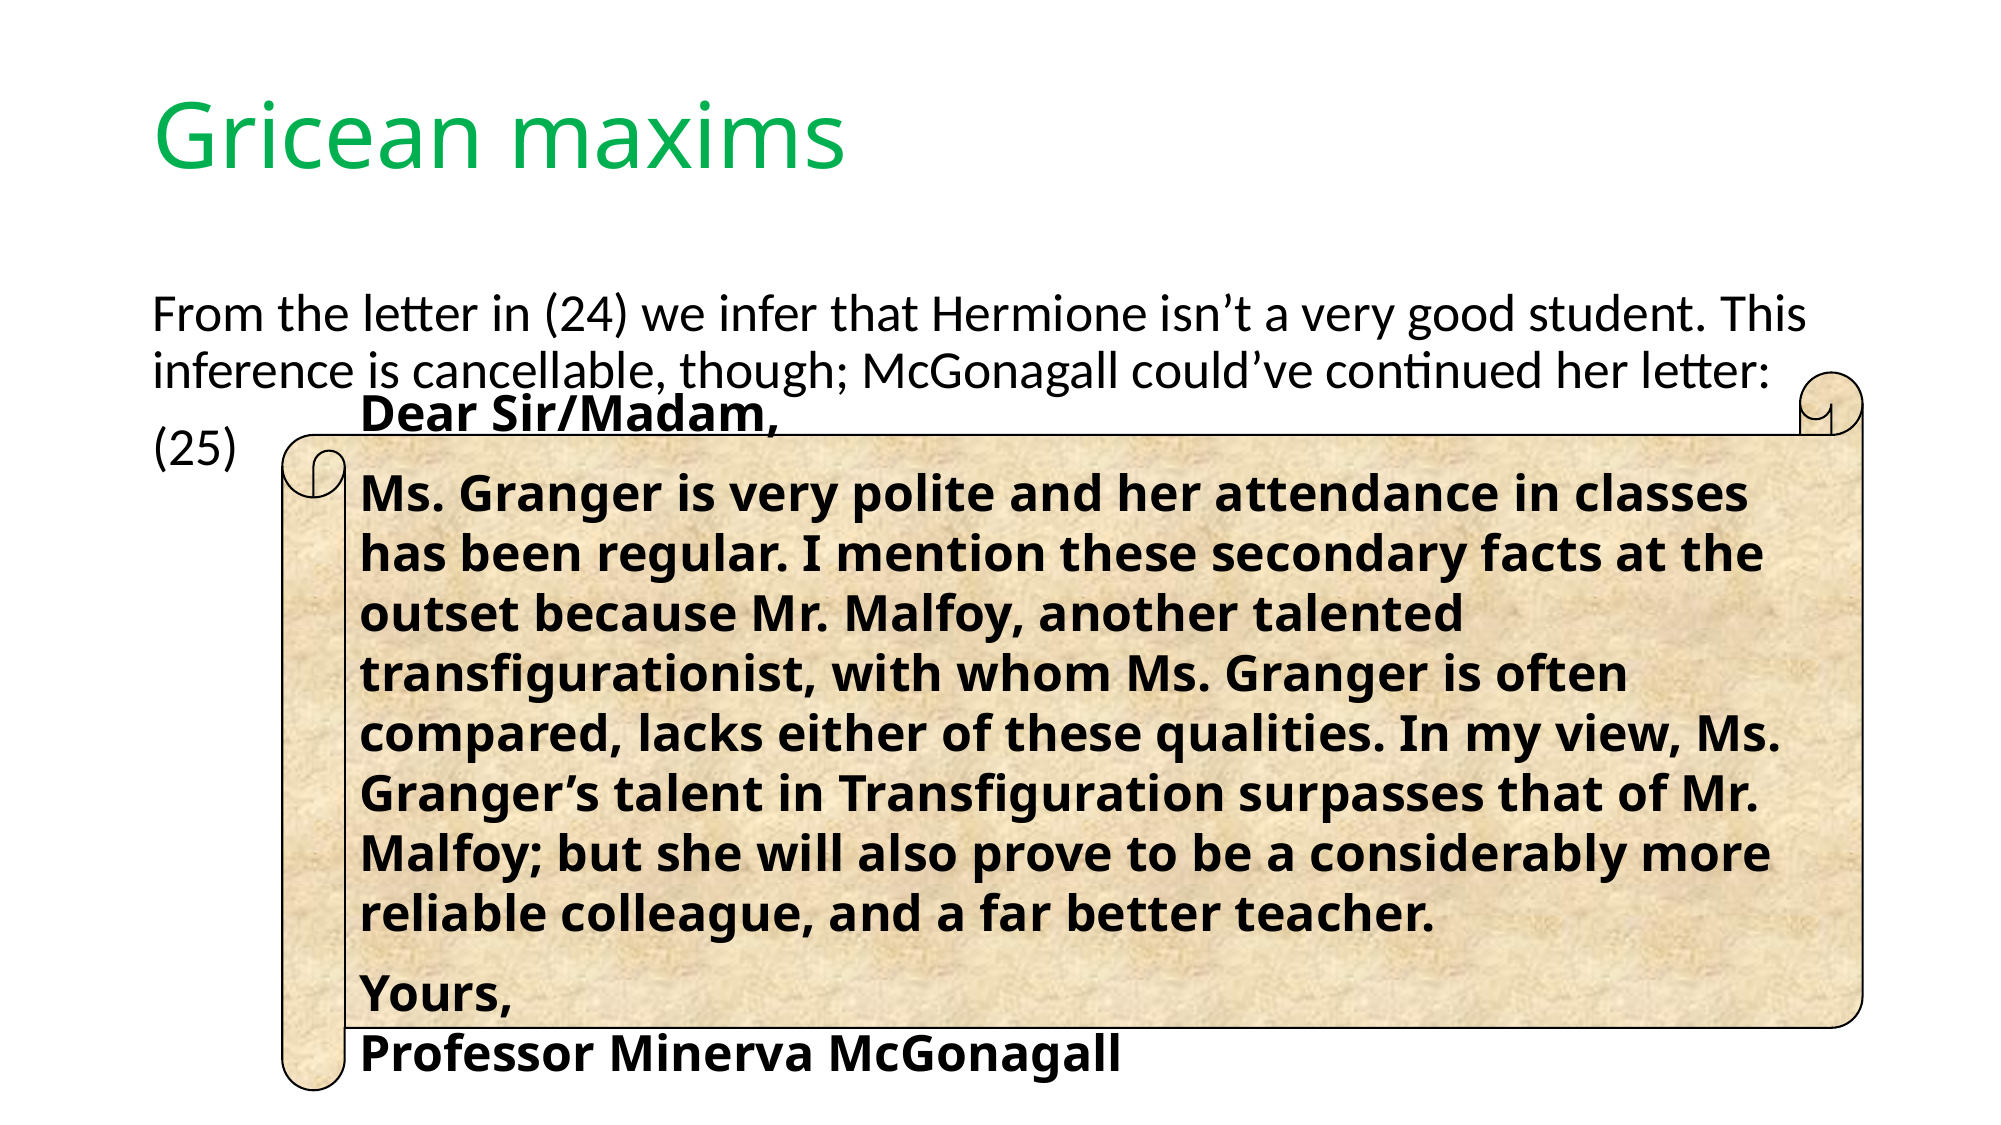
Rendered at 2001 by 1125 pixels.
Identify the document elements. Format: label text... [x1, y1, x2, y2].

list From the letter in (24) we infer that Hermione isn’t a very good student. This inference is cancellable, though; McGonagall could’ve continued her letter: (25) [137, 277, 1863, 488]
title Gricean maxims [137, 0, 1863, 277]
text_box Dear Sir/Madam, Ms. Granger is very polite and her attendance in classes has been regular. I mention these secondary facts at the outset because Mr. Malfoy, another talented transfigurationist, with whom Ms. Granger is often compared, lacks either of these qualities. In my view, Ms. Granger’s talent in Transfiguration surpasses that of Mr. Malfoy; but she will also prove to be a considerably more reliable colleague, and a far better teacher. Yours, Professor Minerva McGonagall [281, 371, 1864, 1092]
